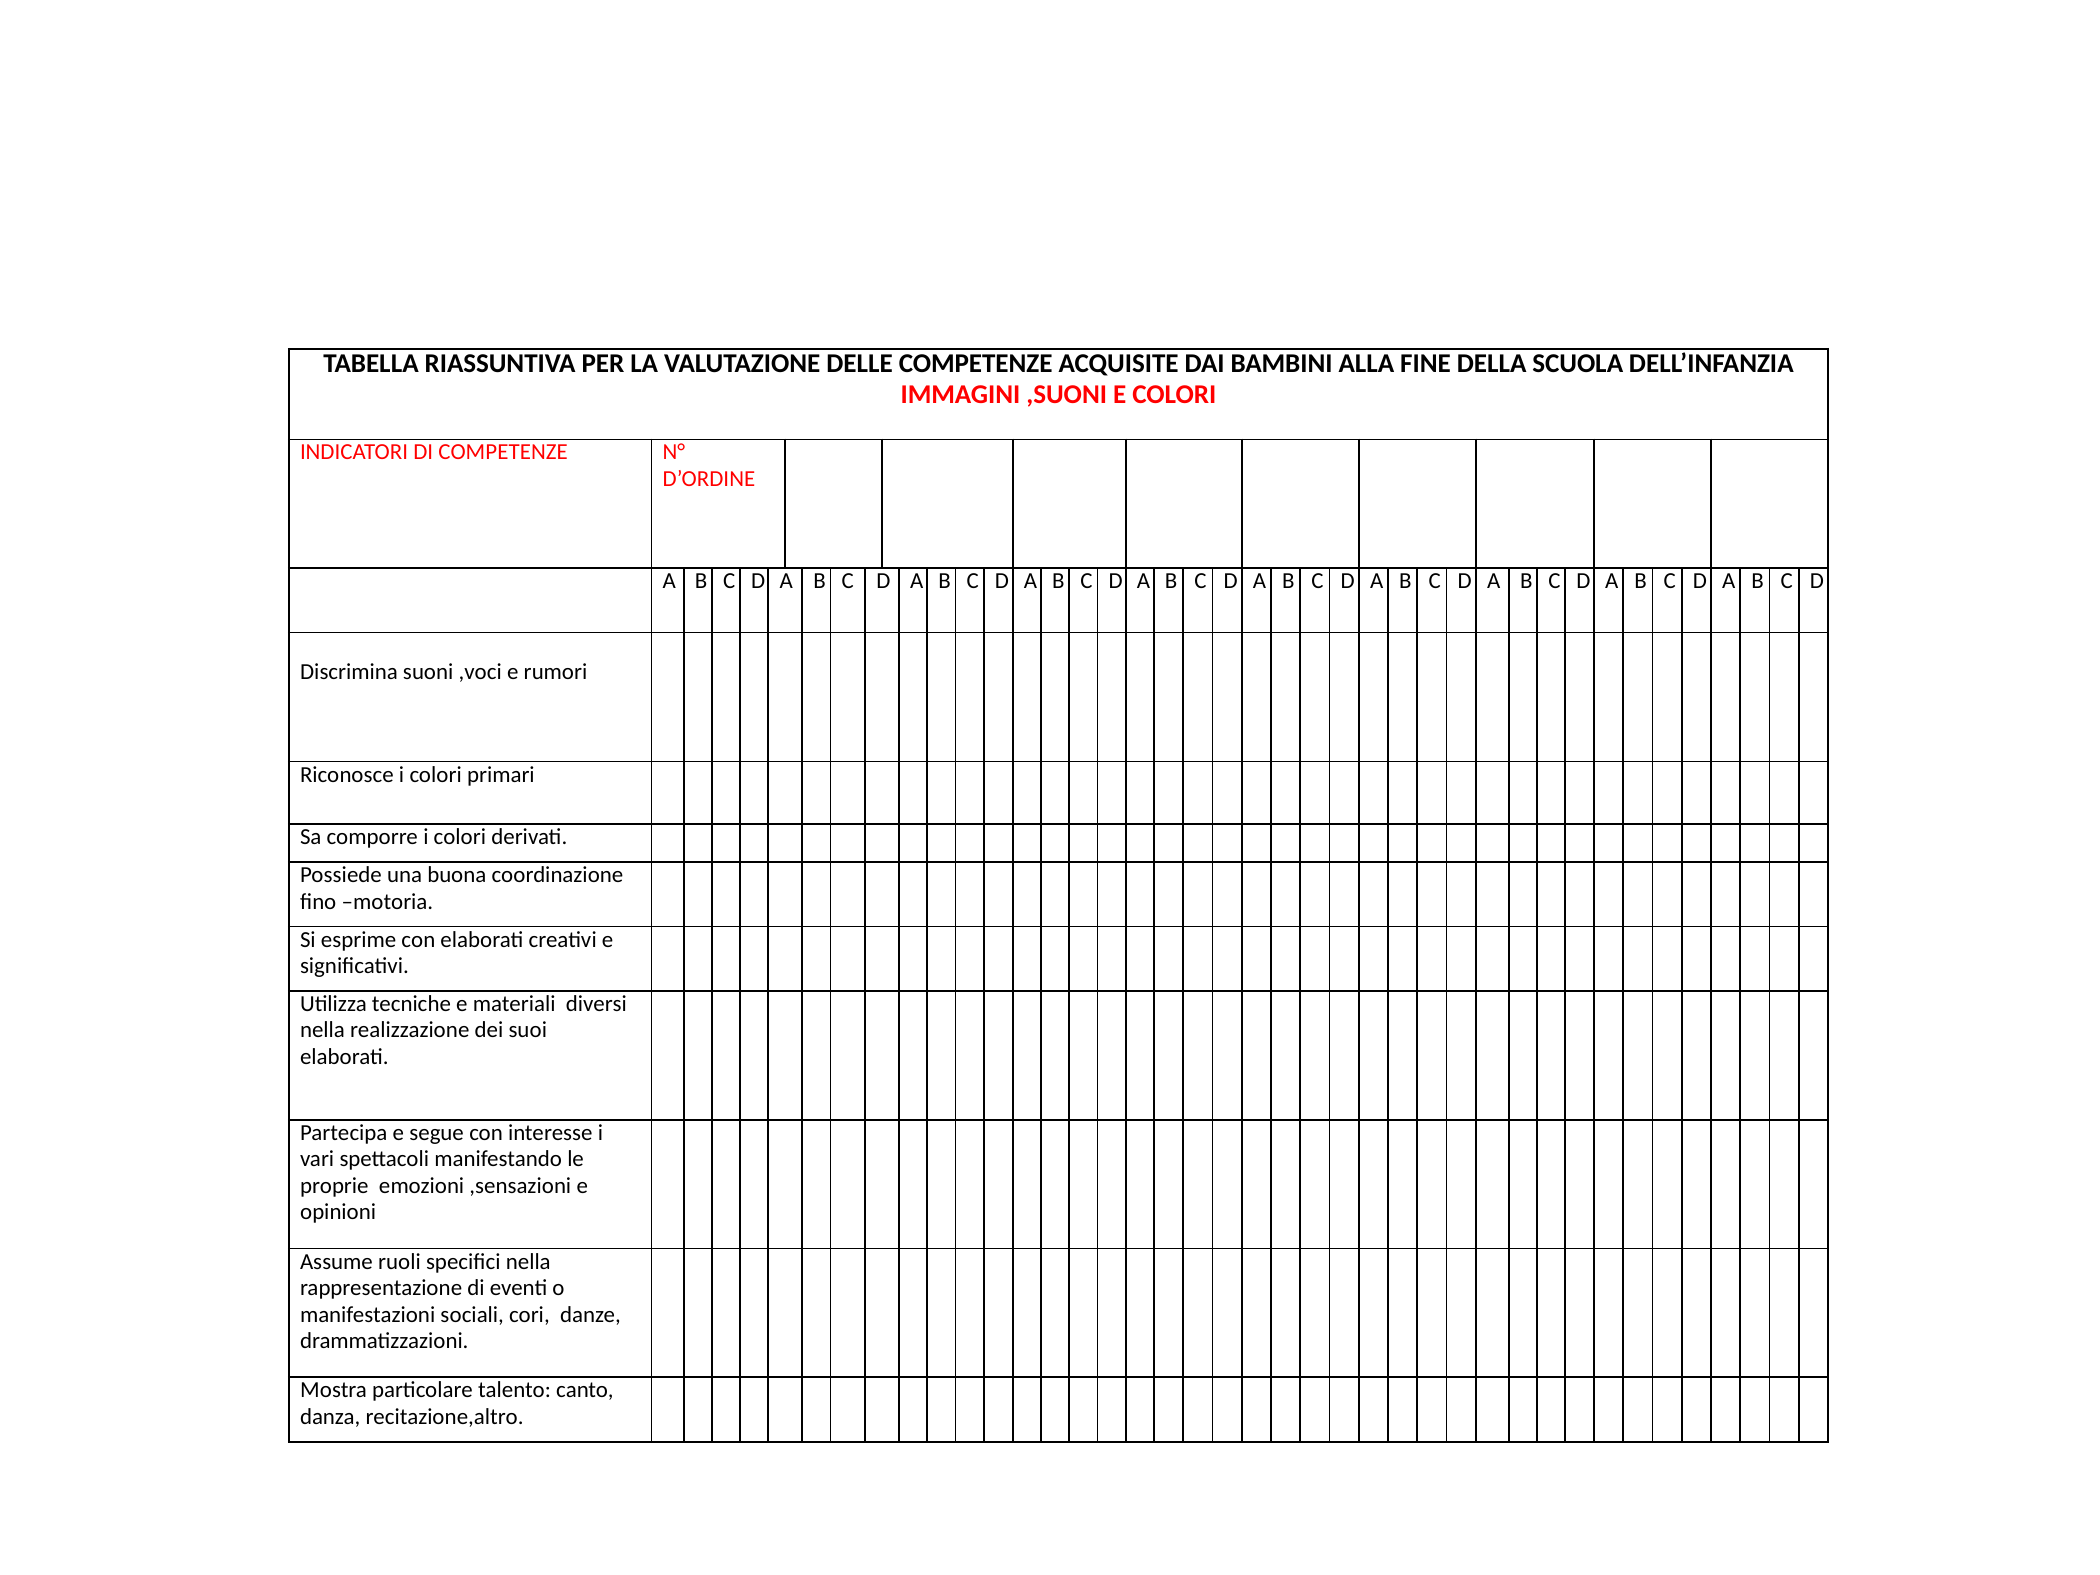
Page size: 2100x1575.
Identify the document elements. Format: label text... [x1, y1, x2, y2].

table_cell [956, 633, 983, 761]
table_cell [1683, 992, 1710, 1119]
table_cell [866, 927, 898, 990]
table_cell [1712, 633, 1739, 761]
table_cell [1330, 1121, 1358, 1248]
table_cell [1360, 863, 1387, 926]
table_cell [1127, 1378, 1153, 1441]
table_cell [1330, 927, 1358, 990]
table_cell [1330, 1378, 1358, 1441]
table_cell A [1712, 569, 1739, 632]
table_cell [1683, 927, 1710, 990]
table_cell [1301, 1121, 1329, 1248]
table_cell [866, 1121, 898, 1248]
table_cell [1653, 1378, 1681, 1441]
table_cell Discrimina suoni ,voci e rumori [290, 633, 651, 761]
table_cell B [1510, 569, 1536, 632]
table_cell [1042, 633, 1068, 761]
table_cell [1127, 440, 1241, 567]
table_cell [1770, 825, 1798, 861]
table_cell [1330, 992, 1358, 1119]
table_cell [1389, 633, 1416, 761]
table_cell [741, 927, 767, 990]
table_cell [900, 1249, 926, 1376]
table_cell [1389, 825, 1416, 861]
table_cell [1477, 927, 1508, 990]
table_cell [769, 863, 801, 926]
table_cell [1418, 992, 1446, 1119]
table_cell [1155, 825, 1182, 861]
table_cell [1566, 825, 1593, 861]
table_cell [652, 633, 683, 761]
table_cell [1389, 1121, 1416, 1248]
table_cell C [831, 569, 864, 632]
table_cell [1184, 863, 1212, 926]
table_cell [1330, 1249, 1358, 1376]
table_cell [685, 1249, 711, 1376]
table_cell [1741, 863, 1769, 926]
table_cell [928, 1378, 955, 1441]
table_cell [1624, 1249, 1652, 1376]
table_cell [956, 992, 983, 1119]
table_cell [866, 992, 898, 1119]
table_cell [1566, 1378, 1593, 1441]
table_cell [1272, 825, 1299, 861]
table_cell [1566, 762, 1593, 823]
table_cell [1155, 992, 1182, 1119]
table_cell [831, 633, 864, 761]
table_cell [1098, 825, 1125, 861]
table_cell [1213, 1121, 1241, 1248]
table_cell [741, 633, 767, 761]
table_cell [866, 1378, 898, 1441]
table_cell [1477, 440, 1593, 567]
table_cell [1418, 1121, 1446, 1248]
table_cell [685, 1378, 711, 1441]
table_cell [769, 1249, 801, 1376]
table_cell [1418, 1378, 1446, 1441]
table_cell Assume ruoli specifici nella rappresentazione di eventi o manifestazioni sociali, cori, danze, drammatizzazioni. [290, 1249, 651, 1376]
table_cell [1301, 927, 1329, 990]
table_cell [1042, 825, 1068, 861]
table_cell B [803, 569, 830, 632]
table_cell [1155, 762, 1182, 823]
table_cell [928, 825, 955, 861]
table_cell [1360, 927, 1387, 990]
table_cell [652, 1378, 683, 1441]
table_cell [1127, 1121, 1153, 1248]
table_cell [1712, 863, 1739, 926]
table_cell [1624, 825, 1652, 861]
table_cell [741, 762, 767, 823]
table_cell [713, 863, 739, 926]
table_cell [1447, 1378, 1475, 1441]
table_cell [769, 1378, 801, 1441]
table_cell [1098, 992, 1125, 1119]
table_cell [1014, 1121, 1040, 1248]
table_cell Utilizza tecniche e materiali diversi nella realizzazione dei suoi elaborati. [290, 992, 651, 1119]
table_cell [1653, 633, 1681, 761]
table_cell [713, 633, 739, 761]
table_cell [1272, 1121, 1299, 1248]
table_cell [803, 1378, 830, 1441]
table_cell A [1014, 569, 1040, 632]
table_cell [1127, 825, 1153, 861]
table_cell [1566, 927, 1593, 990]
table_cell C [1770, 569, 1798, 632]
table_cell [1712, 825, 1739, 861]
table_cell [1510, 825, 1536, 861]
table_cell [1070, 762, 1097, 823]
table_cell [1447, 1121, 1475, 1248]
table_cell [1243, 927, 1270, 990]
table_cell [1770, 992, 1798, 1119]
table_cell [1418, 863, 1446, 926]
table_cell [1595, 1249, 1622, 1376]
table_cell [1070, 1249, 1097, 1376]
table_cell [1566, 633, 1593, 761]
table_cell C [1418, 569, 1446, 632]
table_cell [1538, 1378, 1564, 1441]
table_cell [1800, 1378, 1827, 1441]
table_cell [652, 825, 683, 861]
table_cell [985, 927, 1012, 990]
table_cell [866, 633, 898, 761]
table_cell [831, 863, 864, 926]
table_cell [1389, 1378, 1416, 1441]
table_cell [1624, 927, 1652, 990]
table_cell [831, 927, 864, 990]
table_cell [1447, 992, 1475, 1119]
table_cell [928, 992, 955, 1119]
table_cell [1447, 1249, 1475, 1376]
table_cell [741, 1121, 767, 1248]
table_cell B [928, 569, 955, 632]
table_cell D [1330, 569, 1358, 632]
table_cell [1127, 992, 1153, 1119]
table_cell [1014, 1249, 1040, 1376]
table_cell [1389, 863, 1416, 926]
table_cell [900, 1121, 926, 1248]
table_cell [1477, 992, 1508, 1119]
table_cell [1243, 1249, 1270, 1376]
table_cell [741, 825, 767, 861]
table_cell [1510, 762, 1536, 823]
table_cell [1389, 927, 1416, 990]
table_cell [803, 633, 830, 761]
table_cell [1538, 1121, 1564, 1248]
table_cell C [1184, 569, 1212, 632]
table_cell [803, 825, 830, 861]
table_cell [1447, 762, 1475, 823]
table_cell [1653, 863, 1681, 926]
table_cell [1070, 927, 1097, 990]
table_cell [1184, 633, 1212, 761]
table_cell [713, 762, 739, 823]
table_cell [803, 1249, 830, 1376]
table_cell [1243, 1121, 1270, 1248]
table_cell A [900, 569, 926, 632]
table_cell [1330, 863, 1358, 926]
table_cell [985, 762, 1012, 823]
table_cell [1155, 633, 1182, 761]
table_cell [1800, 927, 1827, 990]
table_cell [1741, 927, 1769, 990]
table_cell [1127, 633, 1153, 761]
table_cell [1741, 992, 1769, 1119]
table_cell [1653, 927, 1681, 990]
table_cell [900, 927, 926, 990]
table_cell [1098, 1249, 1125, 1376]
table_cell [1538, 992, 1564, 1119]
table_cell [866, 1249, 898, 1376]
table_cell [1272, 633, 1299, 761]
table_cell D [985, 569, 1012, 632]
table_cell [685, 633, 711, 761]
table_cell [1712, 1378, 1739, 1441]
table_cell [803, 992, 830, 1119]
table_cell [956, 825, 983, 861]
table_cell D [1213, 569, 1241, 632]
table_cell [831, 825, 864, 861]
table_cell [883, 440, 1012, 567]
table_cell [1272, 1378, 1299, 1441]
table_cell A [1595, 569, 1622, 632]
table_cell [713, 1121, 739, 1248]
table_cell [1800, 863, 1827, 926]
table_cell [1042, 927, 1068, 990]
table_cell [1014, 633, 1040, 761]
table_cell [1213, 927, 1241, 990]
table_cell D [1098, 569, 1125, 632]
table_cell [1301, 863, 1329, 926]
table_cell [1360, 762, 1387, 823]
table_cell [1155, 1378, 1182, 1441]
table_cell [1712, 440, 1827, 567]
table_cell C [713, 569, 739, 632]
table_cell [1624, 1378, 1652, 1441]
table_cell [866, 762, 898, 823]
table_cell [1014, 992, 1040, 1119]
table_cell [1624, 633, 1652, 761]
table_cell [1624, 863, 1652, 926]
table_cell [1683, 1378, 1710, 1441]
table_cell [1243, 863, 1270, 926]
table_cell [1070, 863, 1097, 926]
table_cell [1243, 1378, 1270, 1441]
table_cell [1014, 1378, 1040, 1441]
table_cell [1624, 992, 1652, 1119]
table_cell [1770, 1378, 1798, 1441]
table_cell D [1683, 569, 1710, 632]
table_cell B [685, 569, 711, 632]
table_cell [1360, 1121, 1387, 1248]
table_cell [290, 569, 651, 632]
table_cell [1014, 863, 1040, 926]
table_cell [956, 1121, 983, 1248]
table_cell D [1800, 569, 1827, 632]
table_cell A [769, 569, 801, 632]
table_cell [1155, 863, 1182, 926]
table_cell [741, 1249, 767, 1376]
table_cell [985, 1121, 1012, 1248]
table_cell [685, 762, 711, 823]
table_cell D [1447, 569, 1475, 632]
table_cell Possiede una buona coordinazione fino –motoria. [290, 863, 651, 926]
table_cell [803, 762, 830, 823]
table_cell [900, 863, 926, 926]
table_cell C [1653, 569, 1681, 632]
table_cell [1595, 825, 1622, 861]
table_cell Partecipa e segue con interesse i vari spettacoli manifestando le proprie emozioni ,sensazioni e opinioni [290, 1121, 651, 1248]
table_cell [1712, 927, 1739, 990]
table_cell [831, 1378, 864, 1441]
table_cell [1301, 1249, 1329, 1376]
table_cell [1538, 825, 1564, 861]
table_cell [741, 863, 767, 926]
table_cell [1566, 863, 1593, 926]
table_cell [1184, 825, 1212, 861]
table_cell B [1272, 569, 1299, 632]
table_cell [1510, 927, 1536, 990]
table_cell [985, 863, 1012, 926]
table_cell [1301, 1378, 1329, 1441]
table_cell [1683, 762, 1710, 823]
table_cell N° D’ORDINE [652, 440, 784, 567]
table_cell [928, 1249, 955, 1376]
table_cell [1800, 1121, 1827, 1248]
table_cell [1653, 825, 1681, 861]
table_cell [685, 825, 711, 861]
table_cell [1127, 927, 1153, 990]
table_cell [928, 927, 955, 990]
table_cell [1389, 992, 1416, 1119]
table_cell [713, 825, 739, 861]
table_cell [1213, 992, 1241, 1119]
table_cell [1360, 825, 1387, 861]
table_cell [1566, 1249, 1593, 1376]
table_cell [1272, 863, 1299, 926]
table_cell [1213, 633, 1241, 761]
table_cell [1477, 762, 1508, 823]
table_cell Mostra particolare talento: canto, danza, recitazione,altro. [290, 1378, 651, 1441]
table_cell [985, 1378, 1012, 1441]
table_cell [1301, 992, 1329, 1119]
table_cell [1566, 992, 1593, 1119]
table_cell [866, 863, 898, 926]
table_cell [1447, 927, 1475, 990]
table_cell [1418, 927, 1446, 990]
table_cell [900, 762, 926, 823]
table_cell [1595, 440, 1710, 567]
table_cell [1301, 762, 1329, 823]
table_cell [1330, 762, 1358, 823]
table_cell [928, 1121, 955, 1248]
table_cell [1418, 1249, 1446, 1376]
table_cell [1155, 1249, 1182, 1376]
table_cell [1213, 1249, 1241, 1376]
table_cell [1042, 863, 1068, 926]
table_cell [1624, 762, 1652, 823]
table_cell [1741, 825, 1769, 861]
table_cell [1510, 863, 1536, 926]
table_cell [652, 762, 683, 823]
table_cell C [1301, 569, 1329, 632]
table_cell [713, 1249, 739, 1376]
table_cell [1360, 1249, 1387, 1376]
table_cell [1184, 1378, 1212, 1441]
table_cell [1042, 762, 1068, 823]
table_cell [1098, 762, 1125, 823]
table_cell [685, 863, 711, 926]
table_cell [956, 762, 983, 823]
table_cell [1595, 1121, 1622, 1248]
table_cell B [1155, 569, 1182, 632]
table_cell B [1389, 569, 1416, 632]
table_cell Riconosce i colori primari [290, 762, 651, 823]
table_cell [741, 1378, 767, 1441]
table_cell [985, 633, 1012, 761]
table_cell [956, 1249, 983, 1376]
table_cell [1014, 762, 1040, 823]
table_cell [741, 992, 767, 1119]
table_cell A [1477, 569, 1508, 632]
table_cell [1683, 1121, 1710, 1248]
table_cell [1653, 1249, 1681, 1376]
table_cell [1070, 992, 1097, 1119]
table_cell [831, 1121, 864, 1248]
table_cell [1741, 1249, 1769, 1376]
table_cell [1595, 1378, 1622, 1441]
table_cell [1070, 1121, 1097, 1248]
table_cell [769, 825, 801, 861]
table_cell [1360, 633, 1387, 761]
table_cell [956, 927, 983, 990]
table_cell D [1566, 569, 1593, 632]
table_cell [1098, 863, 1125, 926]
table_cell [985, 992, 1012, 1119]
table_cell [1653, 762, 1681, 823]
table_cell [1070, 1378, 1097, 1441]
table_cell [1683, 825, 1710, 861]
table_cell C [1538, 569, 1564, 632]
table_cell [1184, 762, 1212, 823]
table_cell [1389, 762, 1416, 823]
table_cell [1014, 440, 1125, 567]
table_cell [1042, 1249, 1068, 1376]
table_cell [1538, 1249, 1564, 1376]
table_cell [1683, 863, 1710, 926]
table_cell [1741, 1121, 1769, 1248]
table_cell [1683, 1249, 1710, 1376]
table_cell [786, 440, 881, 567]
table_cell [1243, 762, 1270, 823]
table_cell [1418, 633, 1446, 761]
table_cell [1389, 1249, 1416, 1376]
table_cell [1272, 927, 1299, 990]
table_cell [1477, 825, 1508, 861]
table_cell [769, 927, 801, 990]
table_cell [803, 863, 830, 926]
table_cell [1477, 863, 1508, 926]
table_cell [652, 992, 683, 1119]
table_cell [1418, 825, 1446, 861]
table_cell [652, 863, 683, 926]
table_cell A [1127, 569, 1153, 632]
table_cell [1243, 992, 1270, 1119]
table_cell [1741, 633, 1769, 761]
table_cell [1213, 863, 1241, 926]
table_cell [1800, 825, 1827, 861]
table_cell [1477, 1121, 1508, 1248]
table_cell [1741, 1378, 1769, 1441]
table_cell [1653, 1121, 1681, 1248]
table_cell [1510, 992, 1536, 1119]
table_cell [1272, 762, 1299, 823]
table_cell [1330, 633, 1358, 761]
table_cell [1360, 440, 1475, 567]
table_cell [1566, 1121, 1593, 1248]
table_cell INDICATORI DI COMPETENZE [290, 440, 651, 567]
table_cell [1272, 1249, 1299, 1376]
table_cell B [1741, 569, 1769, 632]
table_cell [1712, 762, 1739, 823]
table_cell [1243, 440, 1358, 567]
table_cell [1272, 992, 1299, 1119]
table_cell [685, 927, 711, 990]
table_cell [1770, 1121, 1798, 1248]
table_cell [713, 927, 739, 990]
table_cell [1301, 633, 1329, 761]
table_cell [1595, 992, 1622, 1119]
table_cell [1510, 1121, 1536, 1248]
table_header TABELLA RIASSUNTIVA PER LA VALUTAZIONE DELLE COMPETENZE ACQUISITE DAI BAMBINI ALLA FINE DELLA SCUOLA DELL’INFANZIA IMMAGINI ,SUONI E COLORI [290, 350, 1827, 439]
table_cell [1014, 927, 1040, 990]
table_cell [1510, 1378, 1536, 1441]
table_cell [928, 633, 955, 761]
table_cell B [1624, 569, 1652, 632]
table_cell [1741, 762, 1769, 823]
table_cell [928, 863, 955, 926]
table_cell [1447, 633, 1475, 761]
table_cell [685, 992, 711, 1119]
table_cell [1770, 927, 1798, 990]
table_cell [1538, 762, 1564, 823]
table_cell [1683, 633, 1710, 761]
table_cell [1042, 1121, 1068, 1248]
table_cell [1127, 1249, 1153, 1376]
table_cell [1098, 633, 1125, 761]
table_cell [1243, 825, 1270, 861]
table_cell [652, 1121, 683, 1248]
table_cell [1624, 1121, 1652, 1248]
table_cell [803, 1121, 830, 1248]
table_cell [956, 1378, 983, 1441]
table_cell [652, 1249, 683, 1376]
table_cell [1538, 863, 1564, 926]
table_cell [1800, 633, 1827, 761]
table_cell [1800, 992, 1827, 1119]
table_cell [956, 863, 983, 926]
table_cell [769, 1121, 801, 1248]
table_cell [713, 1378, 739, 1441]
table_cell [1213, 825, 1241, 861]
table_cell [1800, 762, 1827, 823]
table_cell [1098, 1121, 1125, 1248]
table_cell [1098, 1378, 1125, 1441]
table_cell [1418, 762, 1446, 823]
table_cell [1595, 762, 1622, 823]
table_cell [831, 762, 864, 823]
table_cell [1155, 1121, 1182, 1248]
table_cell [769, 992, 801, 1119]
table_cell D [866, 569, 898, 632]
table_cell [803, 927, 830, 990]
table_cell [1360, 1378, 1387, 1441]
table_cell [1712, 992, 1739, 1119]
table_cell [1538, 633, 1564, 761]
table_cell [1014, 825, 1040, 861]
table_cell [1213, 762, 1241, 823]
table_cell [1184, 1249, 1212, 1376]
table_cell [866, 825, 898, 861]
table_cell [1595, 863, 1622, 926]
table_cell [1653, 992, 1681, 1119]
table_cell D [741, 569, 767, 632]
table_cell A [1360, 569, 1387, 632]
table_cell [1538, 927, 1564, 990]
table_cell [1155, 927, 1182, 990]
table_cell [1770, 1249, 1798, 1376]
table_cell [1127, 762, 1153, 823]
table_cell [769, 633, 801, 761]
table_cell [900, 825, 926, 861]
table_cell [831, 992, 864, 1119]
table_cell [900, 1378, 926, 1441]
table_cell [900, 633, 926, 761]
table_cell [1595, 633, 1622, 761]
table_cell [1770, 762, 1798, 823]
table_cell [985, 1249, 1012, 1376]
table_cell [1301, 825, 1329, 861]
table_cell [1800, 1249, 1827, 1376]
table_cell [1712, 1121, 1739, 1248]
table_cell [900, 992, 926, 1119]
table_cell [1595, 927, 1622, 990]
table_cell [1184, 1121, 1212, 1248]
table_cell [1510, 1249, 1536, 1376]
table_cell [928, 762, 955, 823]
table_cell [1098, 927, 1125, 990]
table_cell [1477, 1249, 1508, 1376]
table_cell [985, 825, 1012, 861]
table_cell [1184, 927, 1212, 990]
table_cell B [1042, 569, 1068, 632]
table_cell [1510, 633, 1536, 761]
table_cell C [1070, 569, 1097, 632]
table_cell [769, 762, 801, 823]
table_cell [831, 1249, 864, 1376]
table_cell [1070, 825, 1097, 861]
table_cell [652, 927, 683, 990]
table_cell [1330, 825, 1358, 861]
table_cell [1712, 1249, 1739, 1376]
table_cell A [652, 569, 683, 632]
table_cell [1213, 1378, 1241, 1441]
table_cell Si esprime con elaborati creativi e significativi. [290, 927, 651, 990]
table_cell [685, 1121, 711, 1248]
table_cell [1477, 1378, 1508, 1441]
table_cell A [1243, 569, 1270, 632]
table_cell Sa comporre i colori derivati. [290, 825, 651, 861]
table_cell [1770, 633, 1798, 761]
table_cell [1447, 863, 1475, 926]
table_cell [1447, 825, 1475, 861]
table_cell [1360, 992, 1387, 1119]
table_cell [1042, 992, 1068, 1119]
table_cell [1770, 863, 1798, 926]
table_cell [1127, 863, 1153, 926]
table_cell C [956, 569, 983, 632]
table_cell [713, 992, 739, 1119]
table_cell [1070, 633, 1097, 761]
table_cell [1243, 633, 1270, 761]
table_cell [1477, 633, 1508, 761]
table_cell [1042, 1378, 1068, 1441]
table_cell [1184, 992, 1212, 1119]
